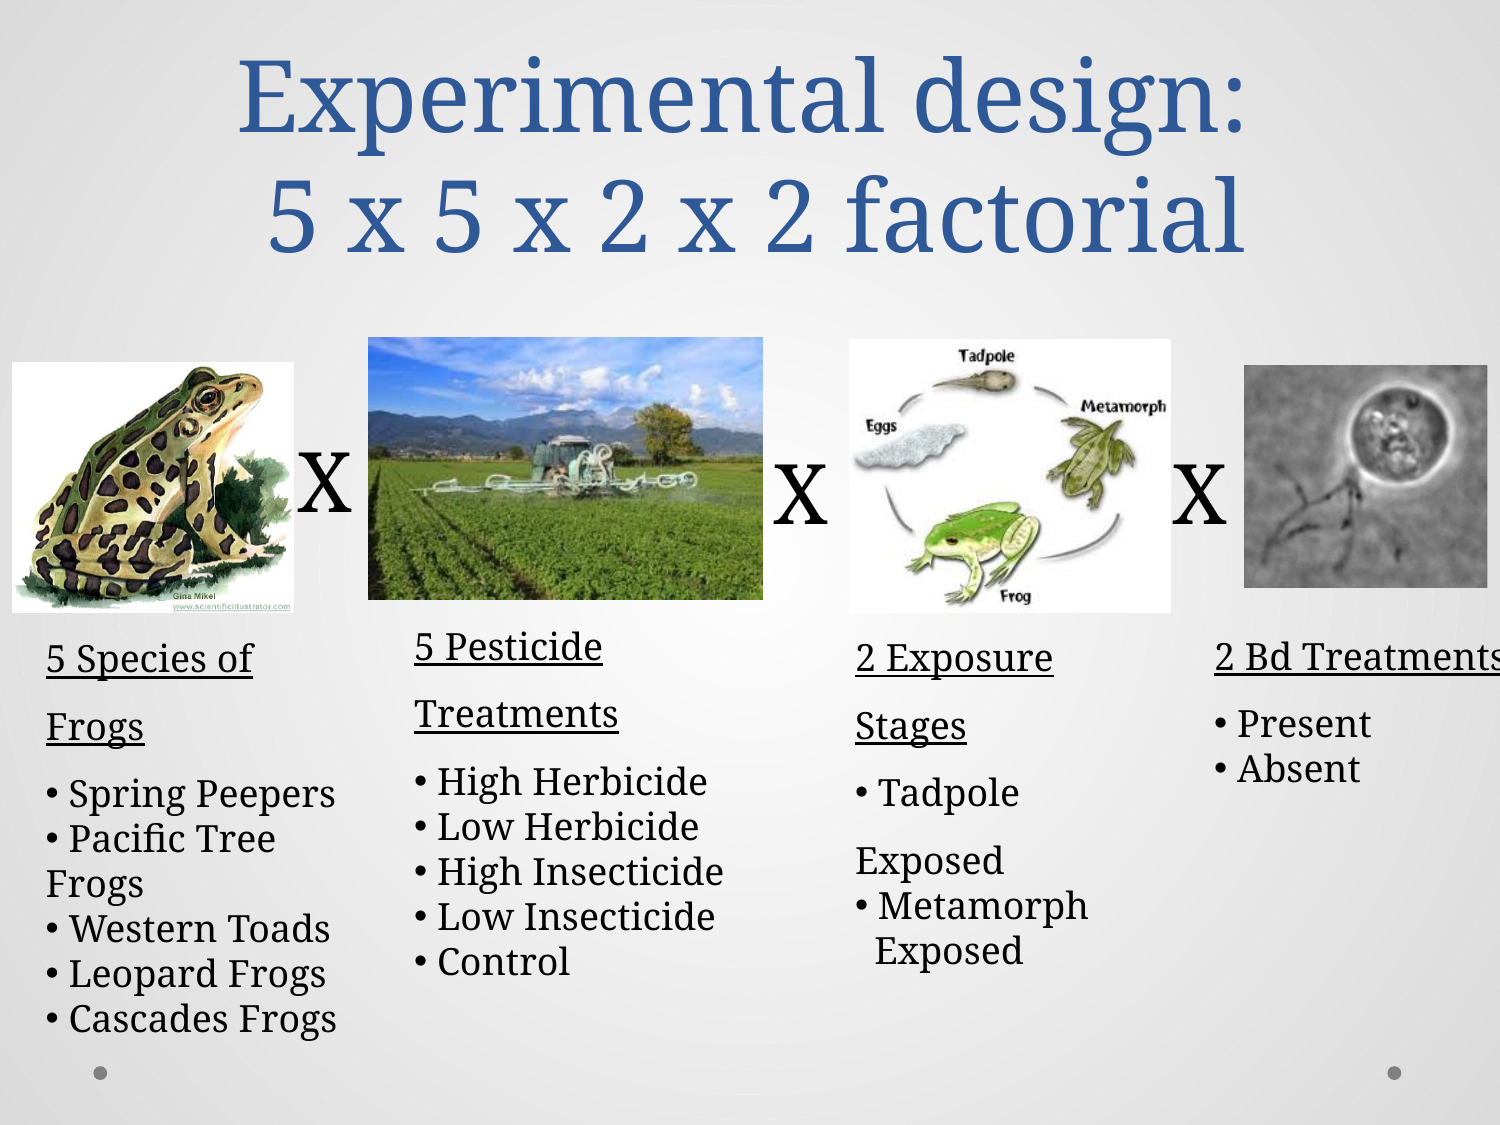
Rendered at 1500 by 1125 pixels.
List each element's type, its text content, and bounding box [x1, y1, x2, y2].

text_box 5 Species of Frogs Spring Peepers Pacific Tree Frogs Western Toads Leopard Frogs Cascades Frogs [30, 605, 375, 1125]
text_box 2 Exposure Stages Tadpole Exposed Metamorph Exposed [840, 604, 1184, 1024]
text_box X [766, 433, 843, 549]
text_box 2 Bd Treatments Present Absent [1199, 603, 1500, 798]
picture [368, 337, 763, 601]
picture [849, 339, 1171, 613]
text_box Experimental design: 5 x 5 x 2 x 2 factorial [62, 24, 1450, 280]
text_box 5 Pesticide Treatments High Herbicide Low Herbicide High Insecticide Low Insecticide Control [399, 592, 801, 1081]
text_box X [298, 421, 363, 537]
text_box X [1174, 433, 1238, 549]
picture [1243, 364, 1488, 588]
picture [12, 362, 295, 613]
